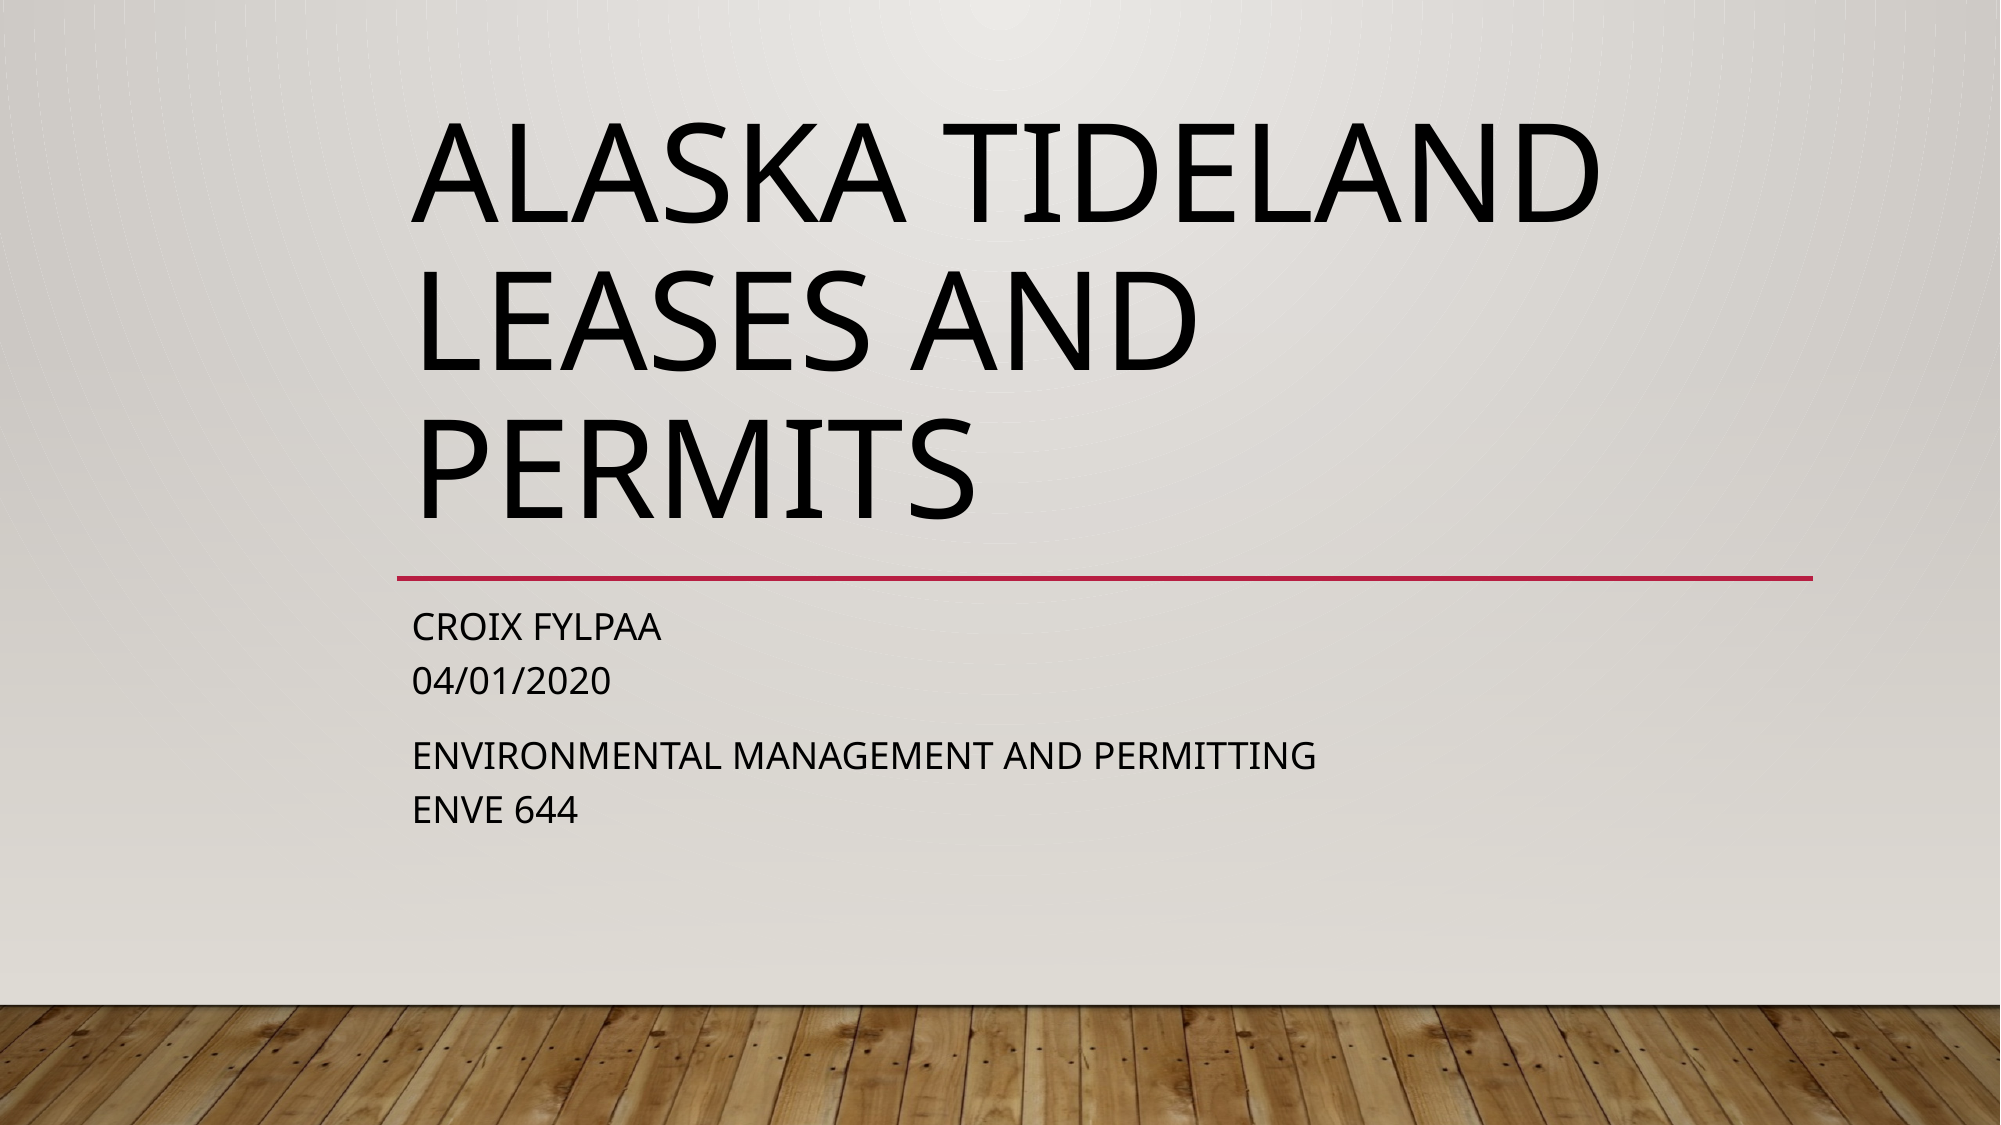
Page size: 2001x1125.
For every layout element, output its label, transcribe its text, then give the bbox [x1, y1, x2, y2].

picture [0, 1005, 2000, 1125]
title Alaska Tideland Leases and Permits [396, 131, 1814, 549]
subtitle Croix Fylpaa 04/01/2020 Environmental Management and permitting enve 644 [396, 579, 1814, 740]
